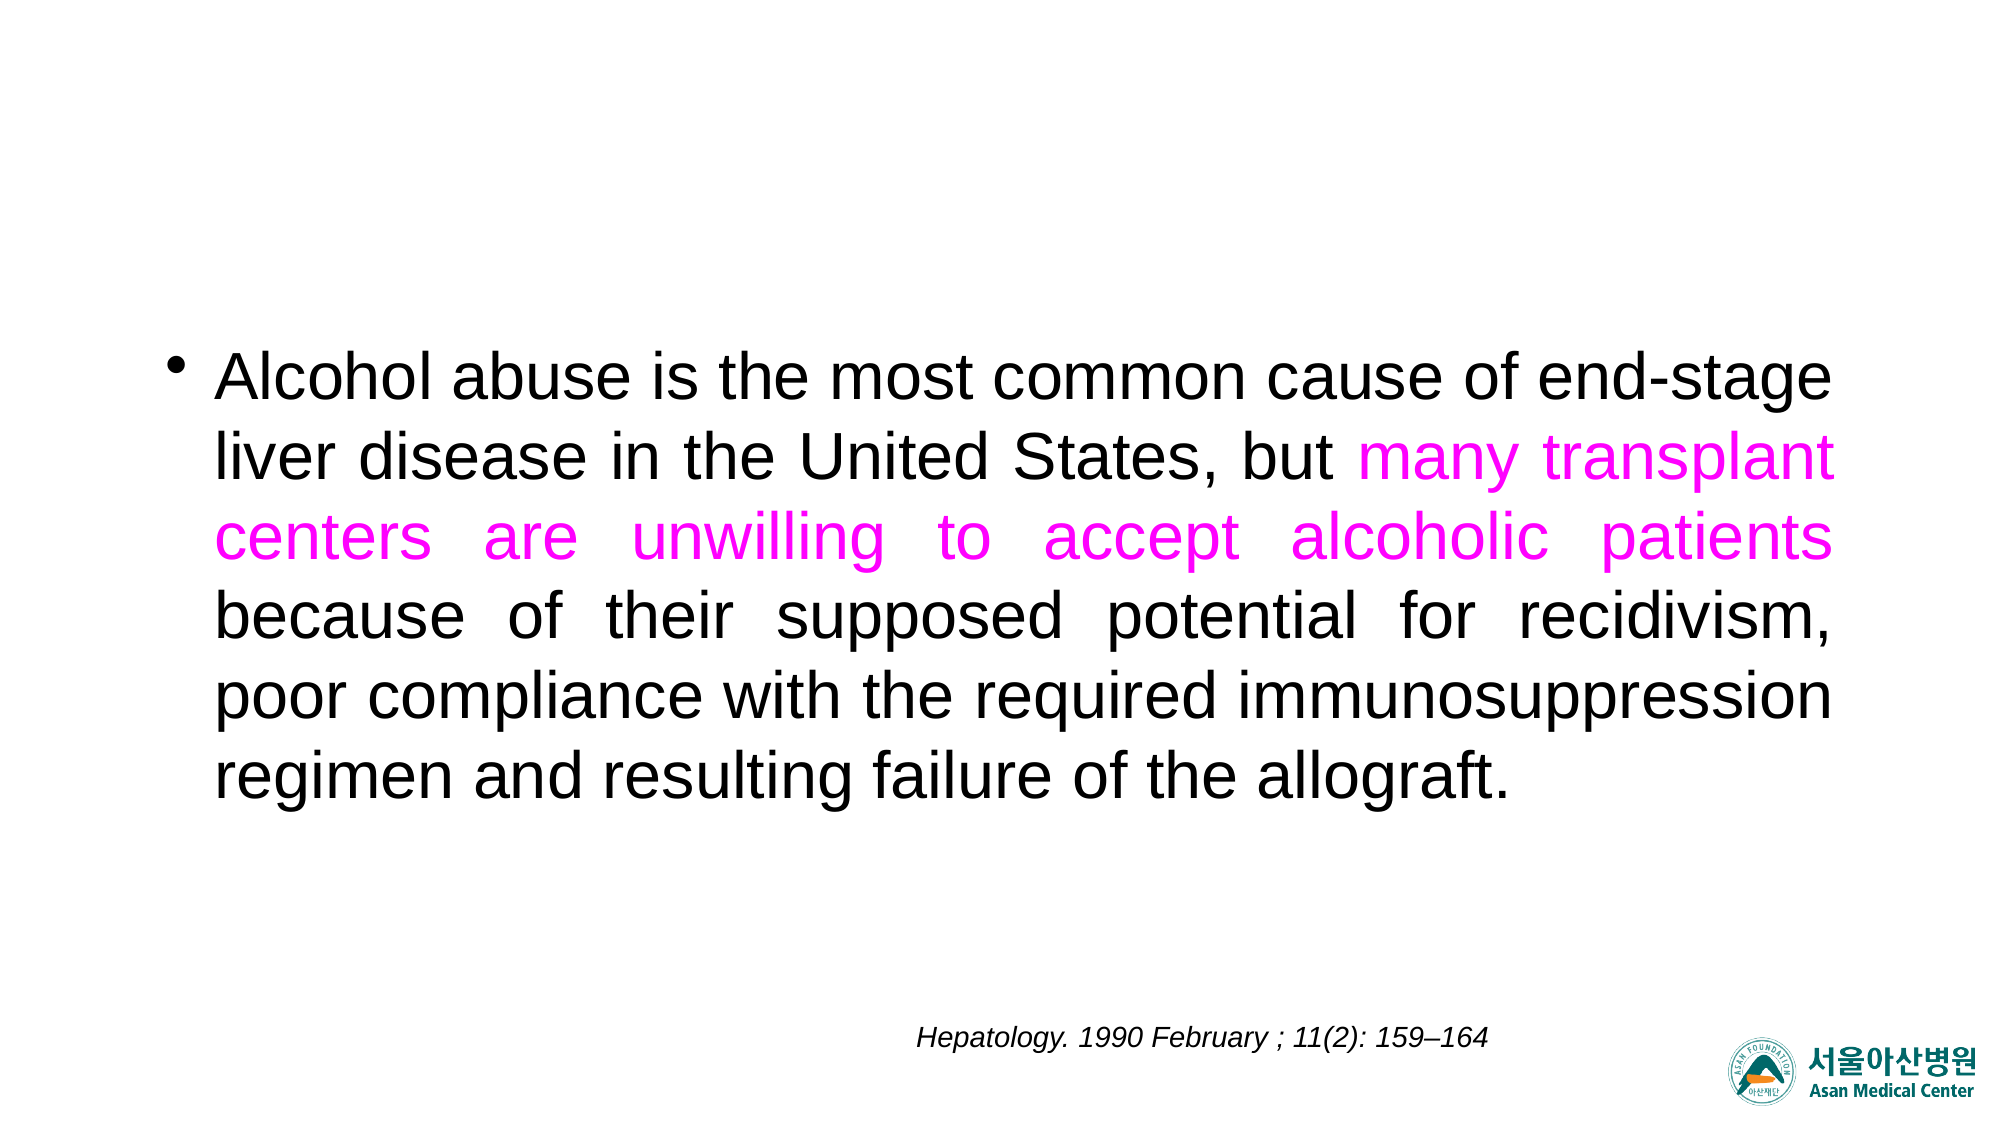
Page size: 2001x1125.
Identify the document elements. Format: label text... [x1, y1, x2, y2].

picture [1728, 1036, 1975, 1106]
text_box Hepatology. 1990 February ; 11(2): 159–164 [901, 1011, 1539, 1061]
list Alcohol abuse is the most common cause of end-stage liver disease in the United States, but many transplant centers are unwilling to accept alcoholic patients because of their supposed potential for recidivism, poor compliance with the required immunosuppression regimen and resulting failure of the allograft. [149, 324, 1851, 1001]
